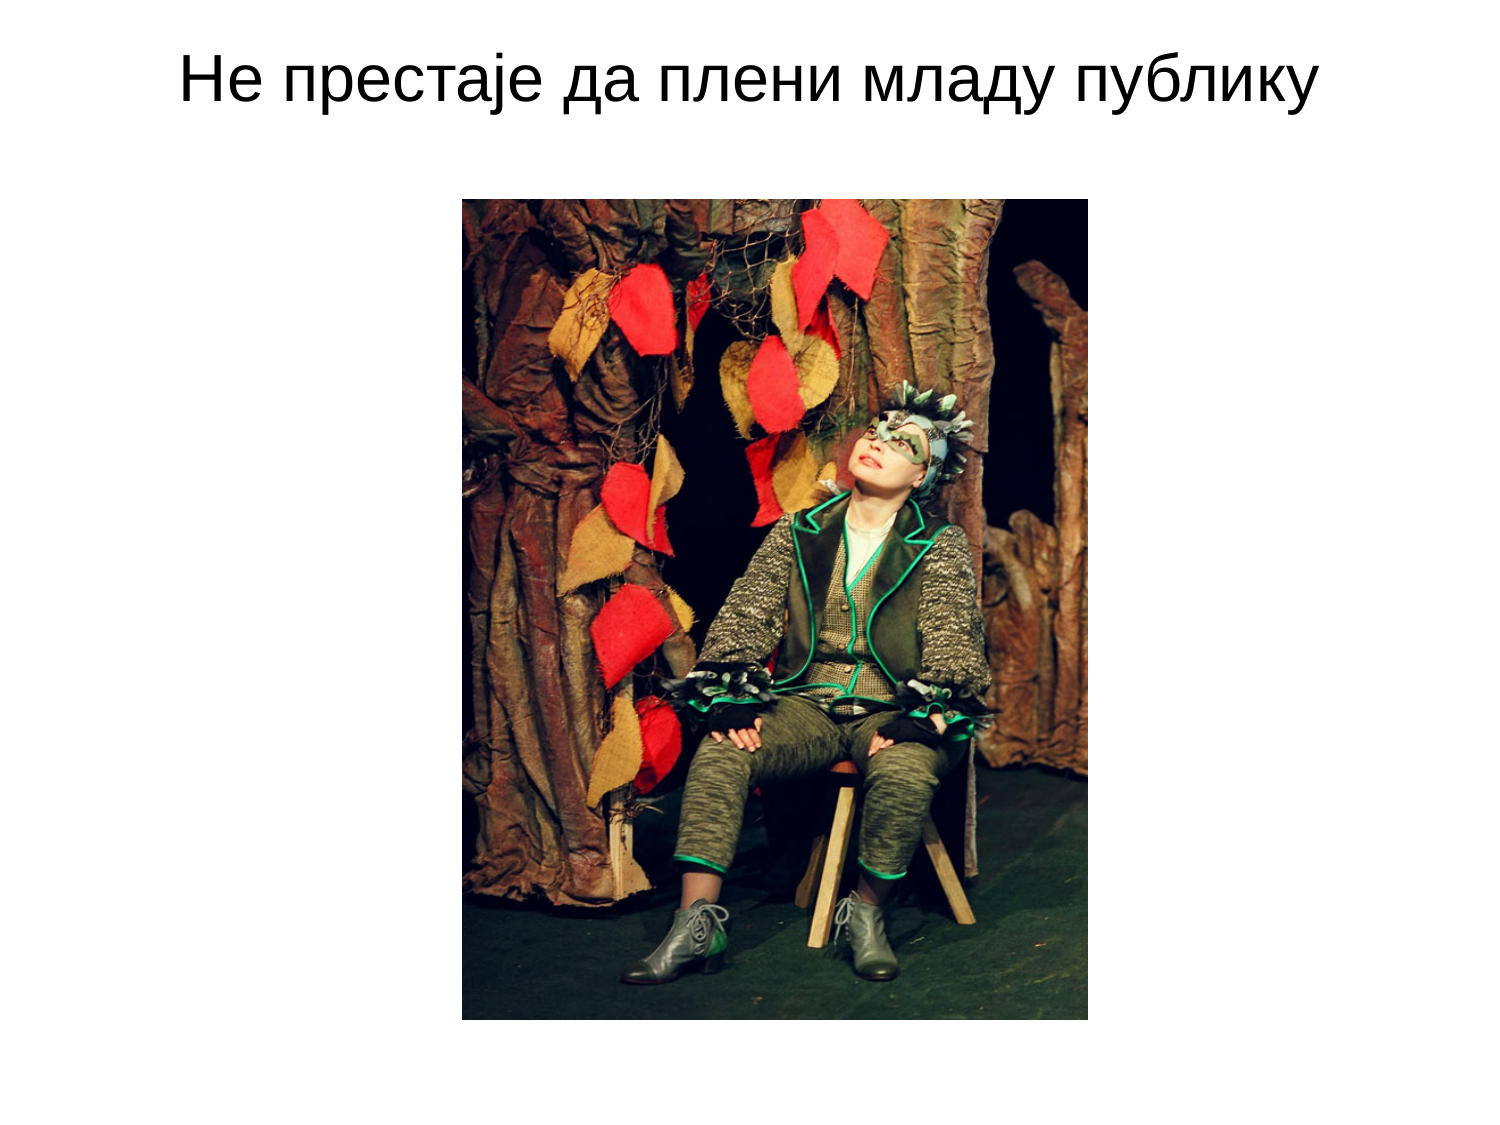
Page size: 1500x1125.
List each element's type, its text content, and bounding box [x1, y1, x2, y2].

title Не престаје да плени младу публику [75, 12, 1425, 138]
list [462, 199, 1088, 1021]
